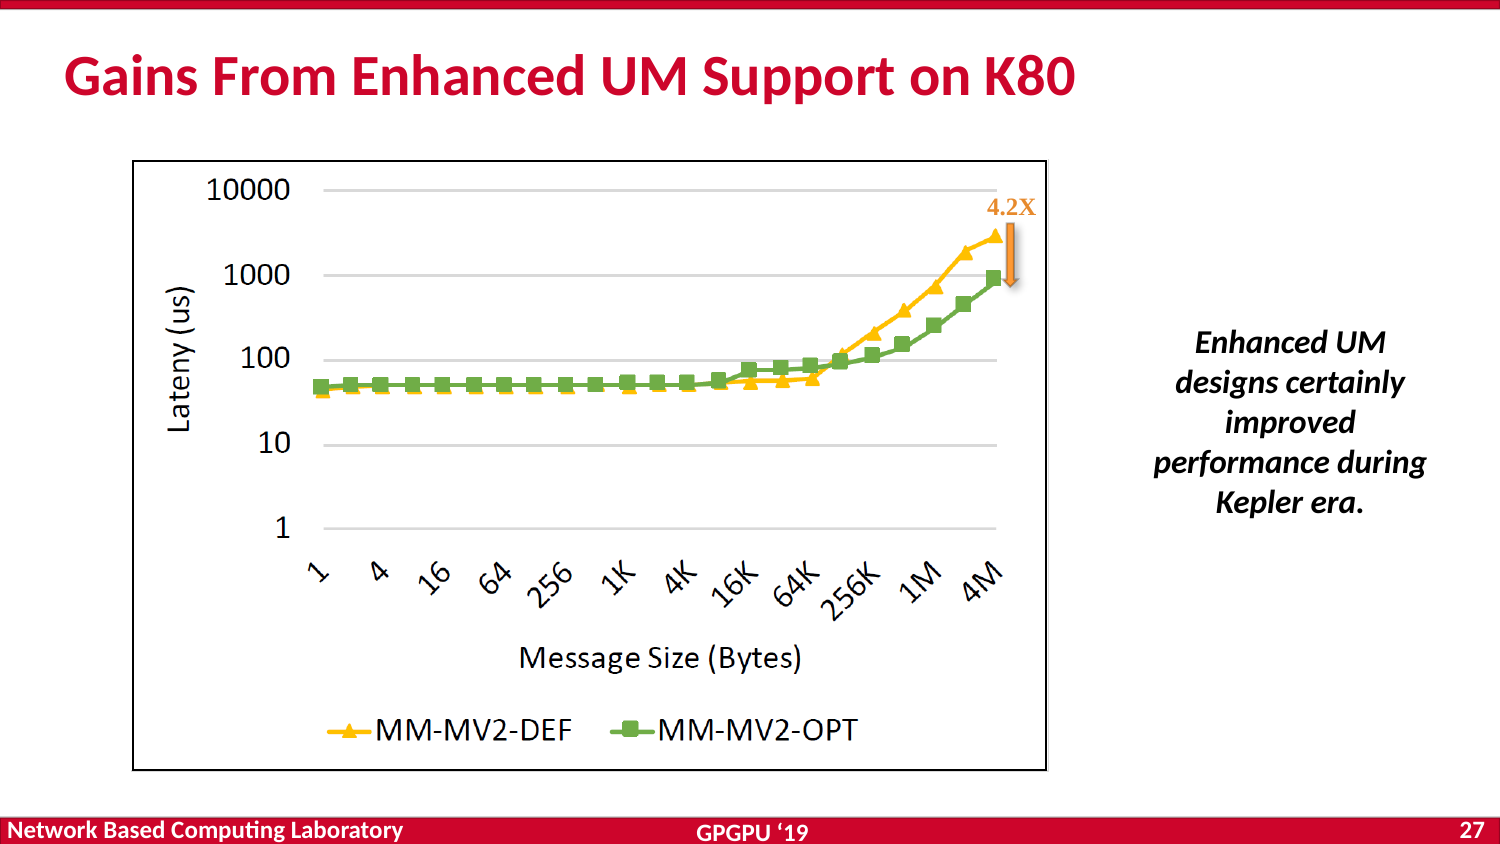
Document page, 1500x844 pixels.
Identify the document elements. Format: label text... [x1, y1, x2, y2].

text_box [971, 176, 1056, 288]
title Gains From Enhanced UM Support on K80 [50, 29, 1379, 125]
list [130, 159, 1049, 773]
text_box Enhanced UM designs certainly improved performance during Kepler era. [1137, 313, 1444, 528]
